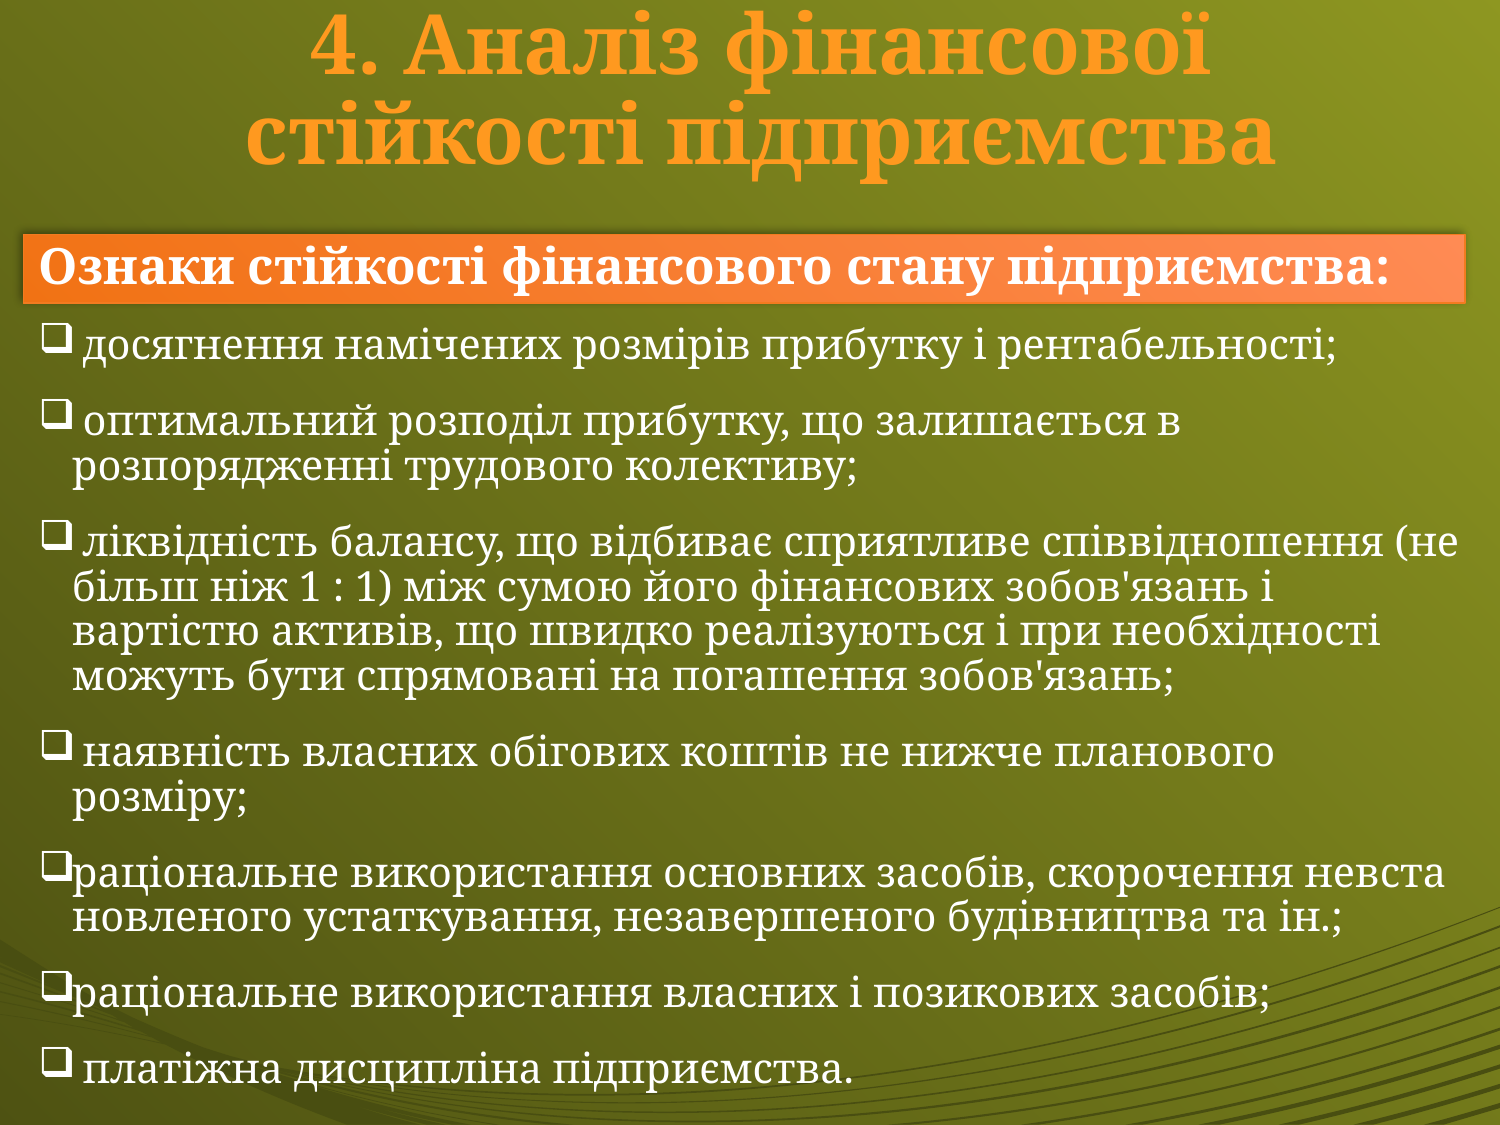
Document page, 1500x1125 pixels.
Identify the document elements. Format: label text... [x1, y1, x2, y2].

title 4. Аналіз фінансової стійкості підприємства [199, 0, 1325, 191]
list досягнення намічених розмірів прибутку і рентабельності; оптимальний розподіл прибутку, що залишається в розпорядженні трудового колективу; ліквідність балансу, що відбиває сприятливе співвідношення (не більш ніж 1 : 1) між сумою його фінансових зобов'язань і вартістю акти­вів, що швидко реалізуються і при необхідності можуть бути спрямовані на погашення зобов'язань; наявність власних обігових коштів не нижче планового розміру; раціональне використання основних засобів, скорочення невста­новленого устаткування, незавершеного будівництва та ін.; раціональне використання власних і позикових засобів; платіжна дисципліна підприємства. [23, 316, 1477, 1125]
text_box Ознаки стійкості фінансового стану підприємства: [23, 234, 1466, 304]
